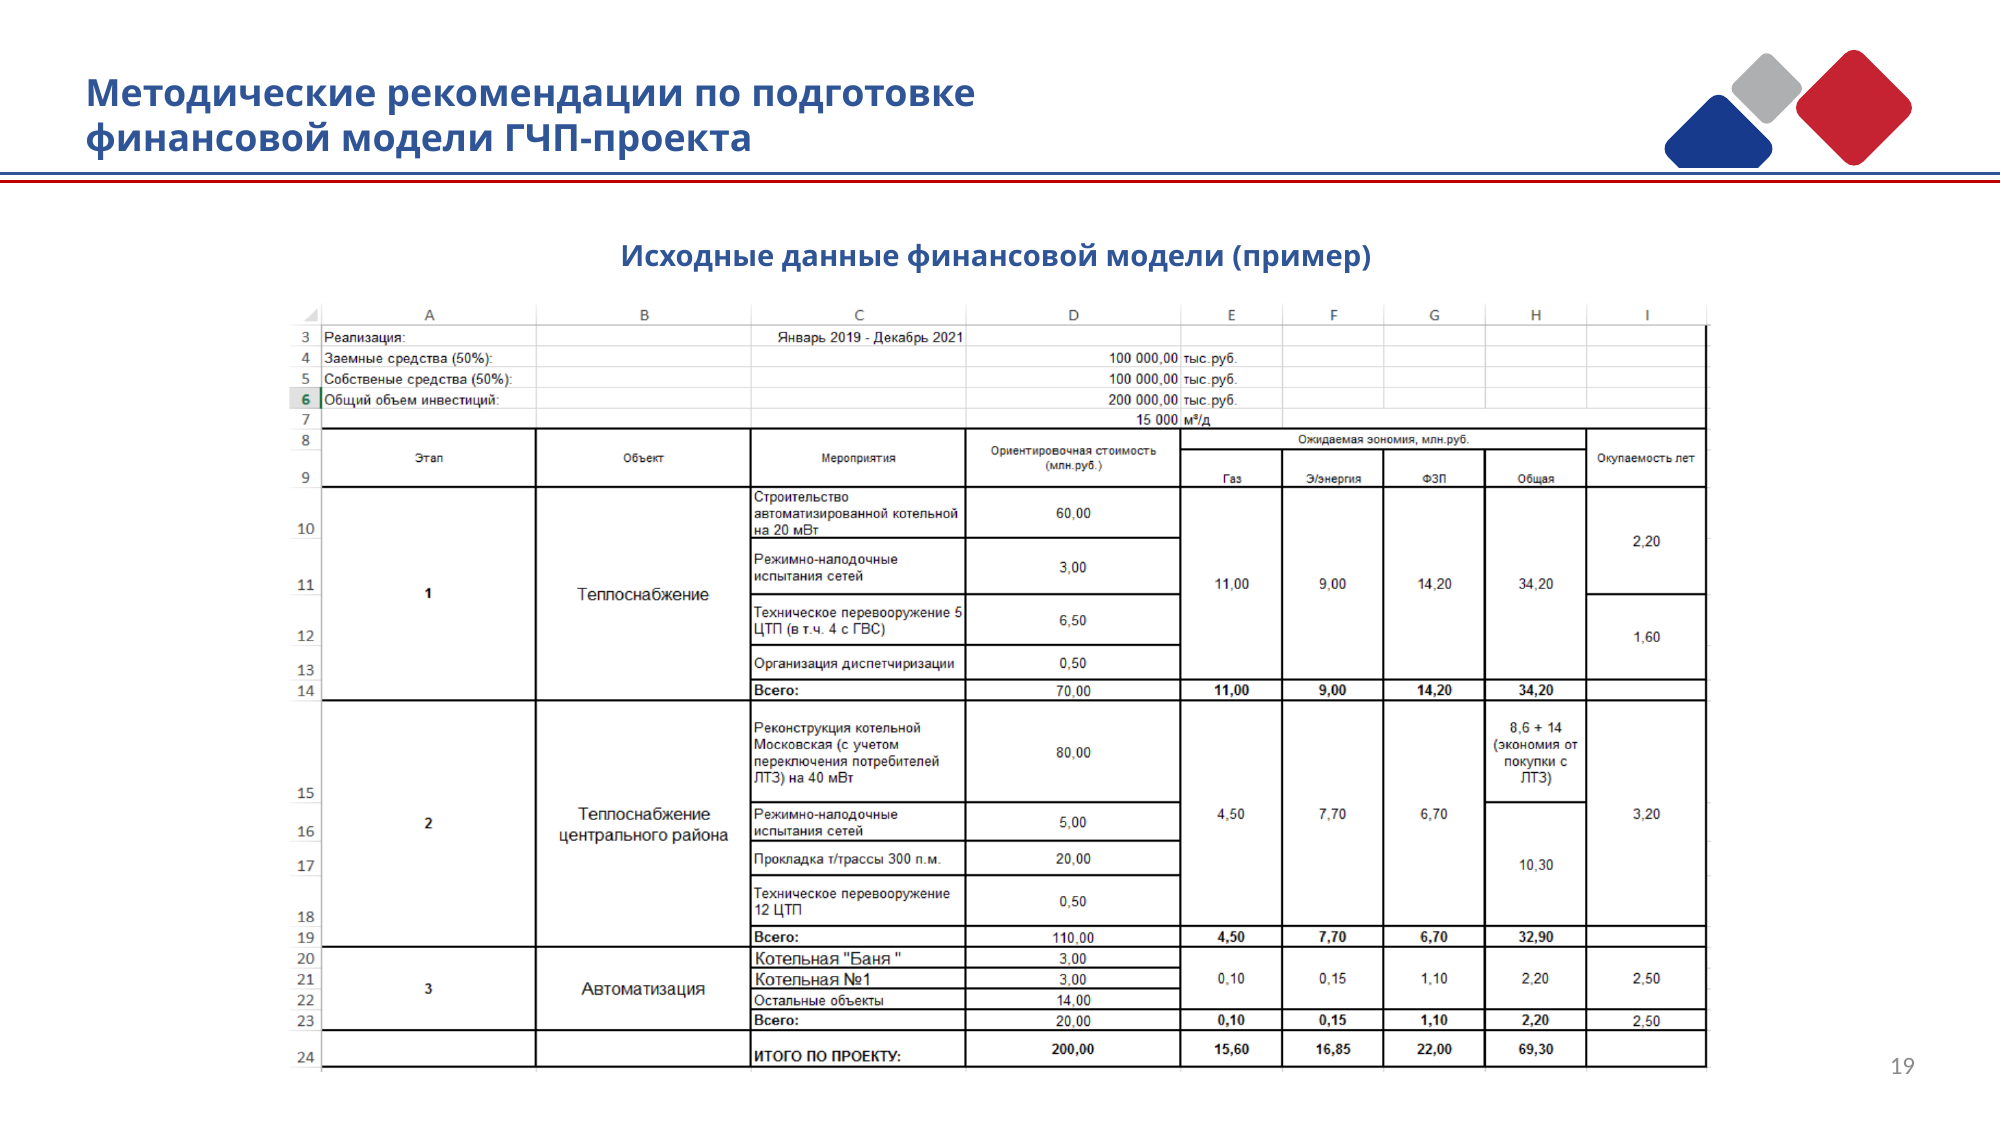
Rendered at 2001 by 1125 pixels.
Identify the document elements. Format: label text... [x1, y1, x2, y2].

text_box Исходные данные финансовой модели (пример) [432, 237, 1568, 273]
text_box Методические рекомендации по подготовке финансовой модели ГЧП-проекта [85, 69, 1622, 160]
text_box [1661, 47, 1915, 171]
picture [289, 296, 1711, 1072]
slide_number 19 [1465, 1034, 1916, 1095]
